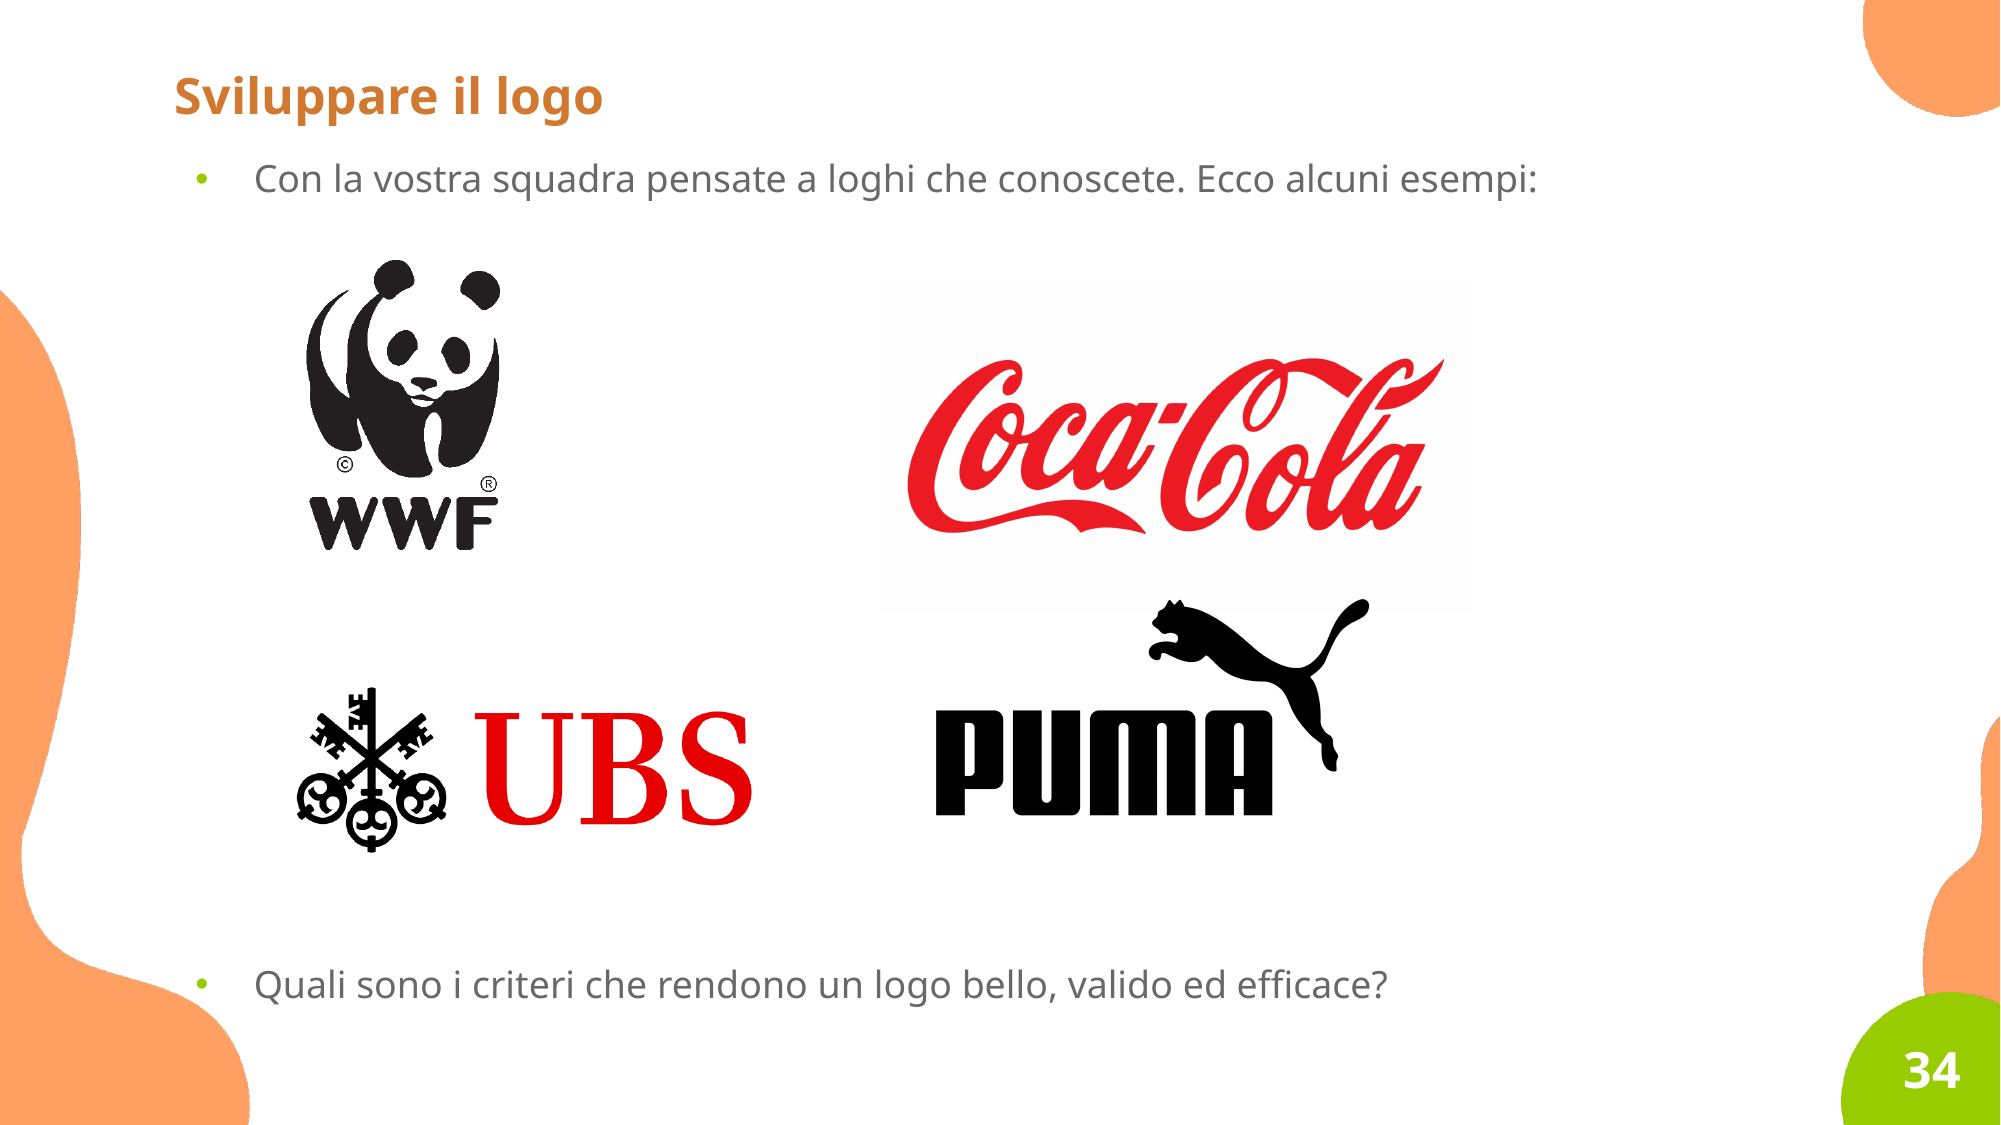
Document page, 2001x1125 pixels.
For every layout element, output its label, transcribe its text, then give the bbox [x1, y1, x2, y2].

picture [878, 278, 1475, 831]
picture [0, 209, 275, 1125]
picture [296, 687, 752, 853]
text_box Con la vostra squadra pensate a loghi che conoscete. Ecco alcuni esempi: Quali sono i criteri che rendono un logo bello, valido ed efficace? [180, 148, 1704, 1014]
slide_number 34 [1888, 1042, 1976, 1103]
picture [1853, 0, 2000, 125]
picture [304, 258, 502, 551]
picture [1841, 699, 2001, 1125]
text_box Sviluppare il logo [160, 40, 1704, 149]
